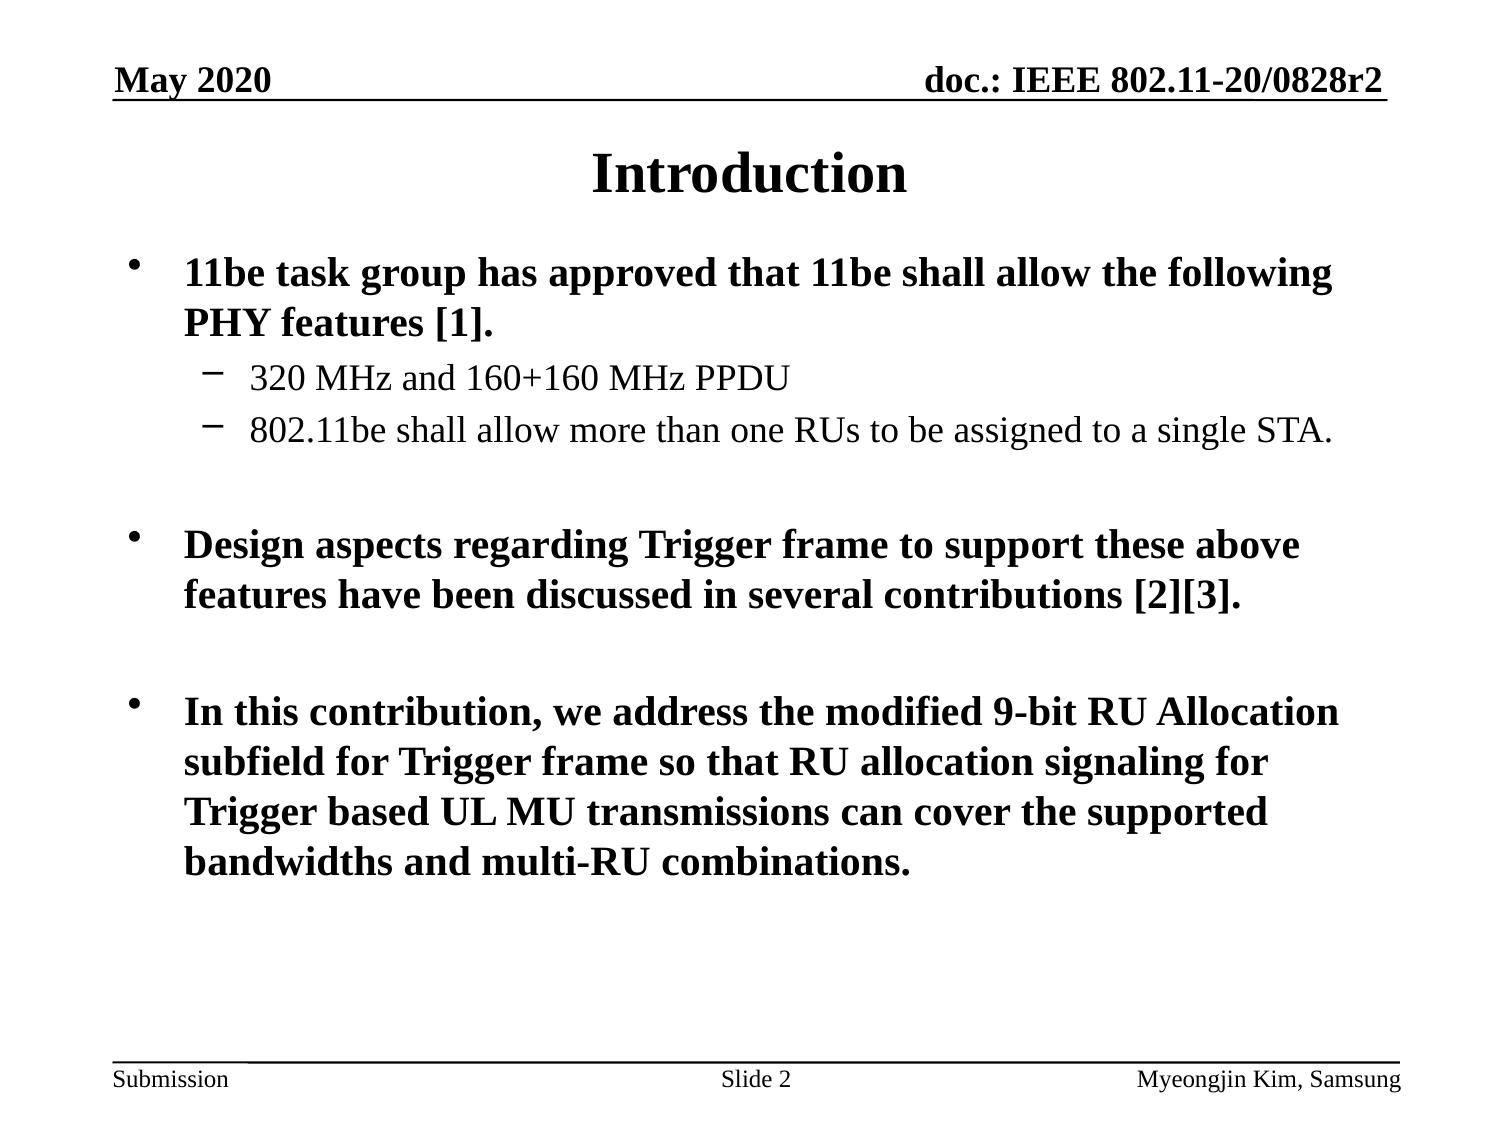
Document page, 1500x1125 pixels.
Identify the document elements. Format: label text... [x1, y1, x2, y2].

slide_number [114, 54, 309, 101]
title Introduction [112, 112, 1388, 226]
list 11be task group has approved that 11be shall allow the following PHY features [1]. 320 MHz and 160+160 MHz PPDU 802.11be shall allow more than one RUs to be assigned to a single STA. Design aspects regarding Trigger frame to support these above features have been discussed in several contributions [2][3]. In this contribution, we address the modified 9-bit RU Allocation subfield for Trigger frame so that RU allocation signaling for Trigger based UL MU transmissions can cover the supported bandwidths and multi-RU combinations. [112, 237, 1388, 1001]
footer Myeongjin Kim, Samsung [1130, 1061, 1402, 1093]
slide_number Slide 2 [712, 1061, 800, 1093]
